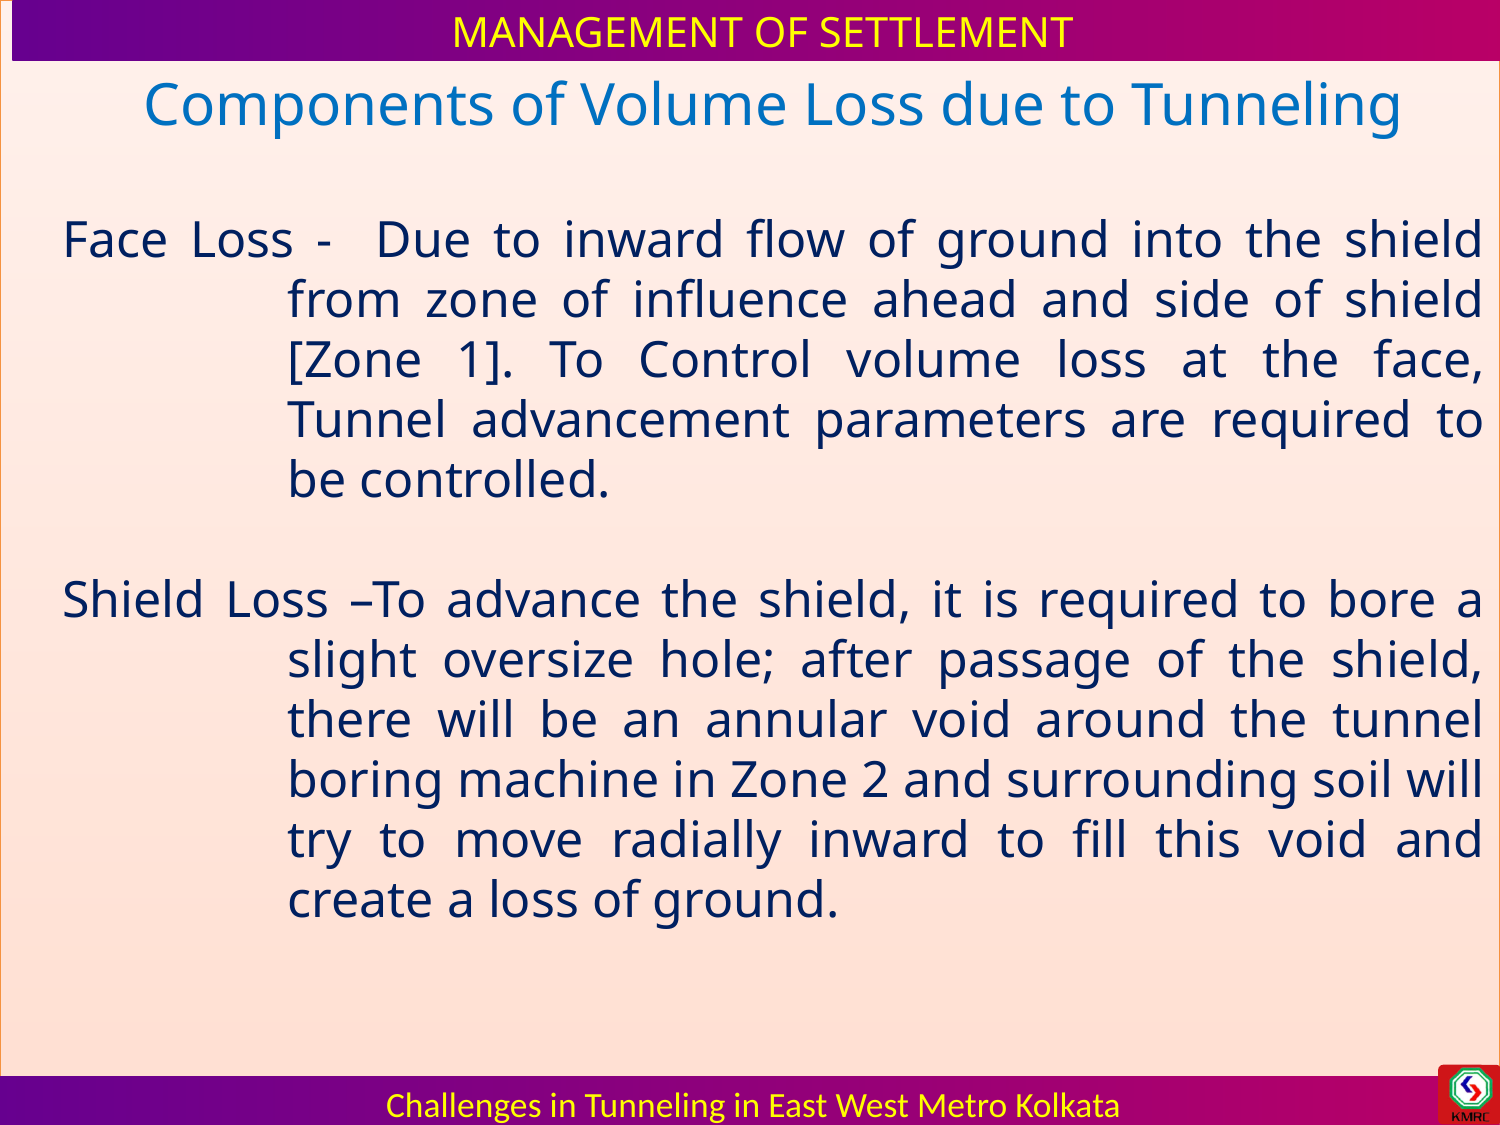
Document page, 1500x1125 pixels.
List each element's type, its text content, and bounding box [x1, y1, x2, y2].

text_box MANAGEMENT OF SETTLEMENT [12, 0, 1500, 61]
text_box Challenges in Tunneling in East West Metro Kolkata [0, 1076, 1432, 1125]
picture [1437, 1064, 1500, 1125]
text_box Components of Volume Loss due to Tunneling Face Loss - Due to inward flow of ground into the shield from zone of influence ahead and side of shield [Zone 1]. To Control volume loss at the face, Tunnel advancement parameters are required to be controlled. Shield Loss –To advance the shield, it is required to bore a slight oversize hole; after passage of the shield, there will be an annular void around the tunnel boring machine in Zone 2 and surrounding soil will try to move radially inward to fill this void and create a loss of ground. [0, 0, 1500, 1076]
